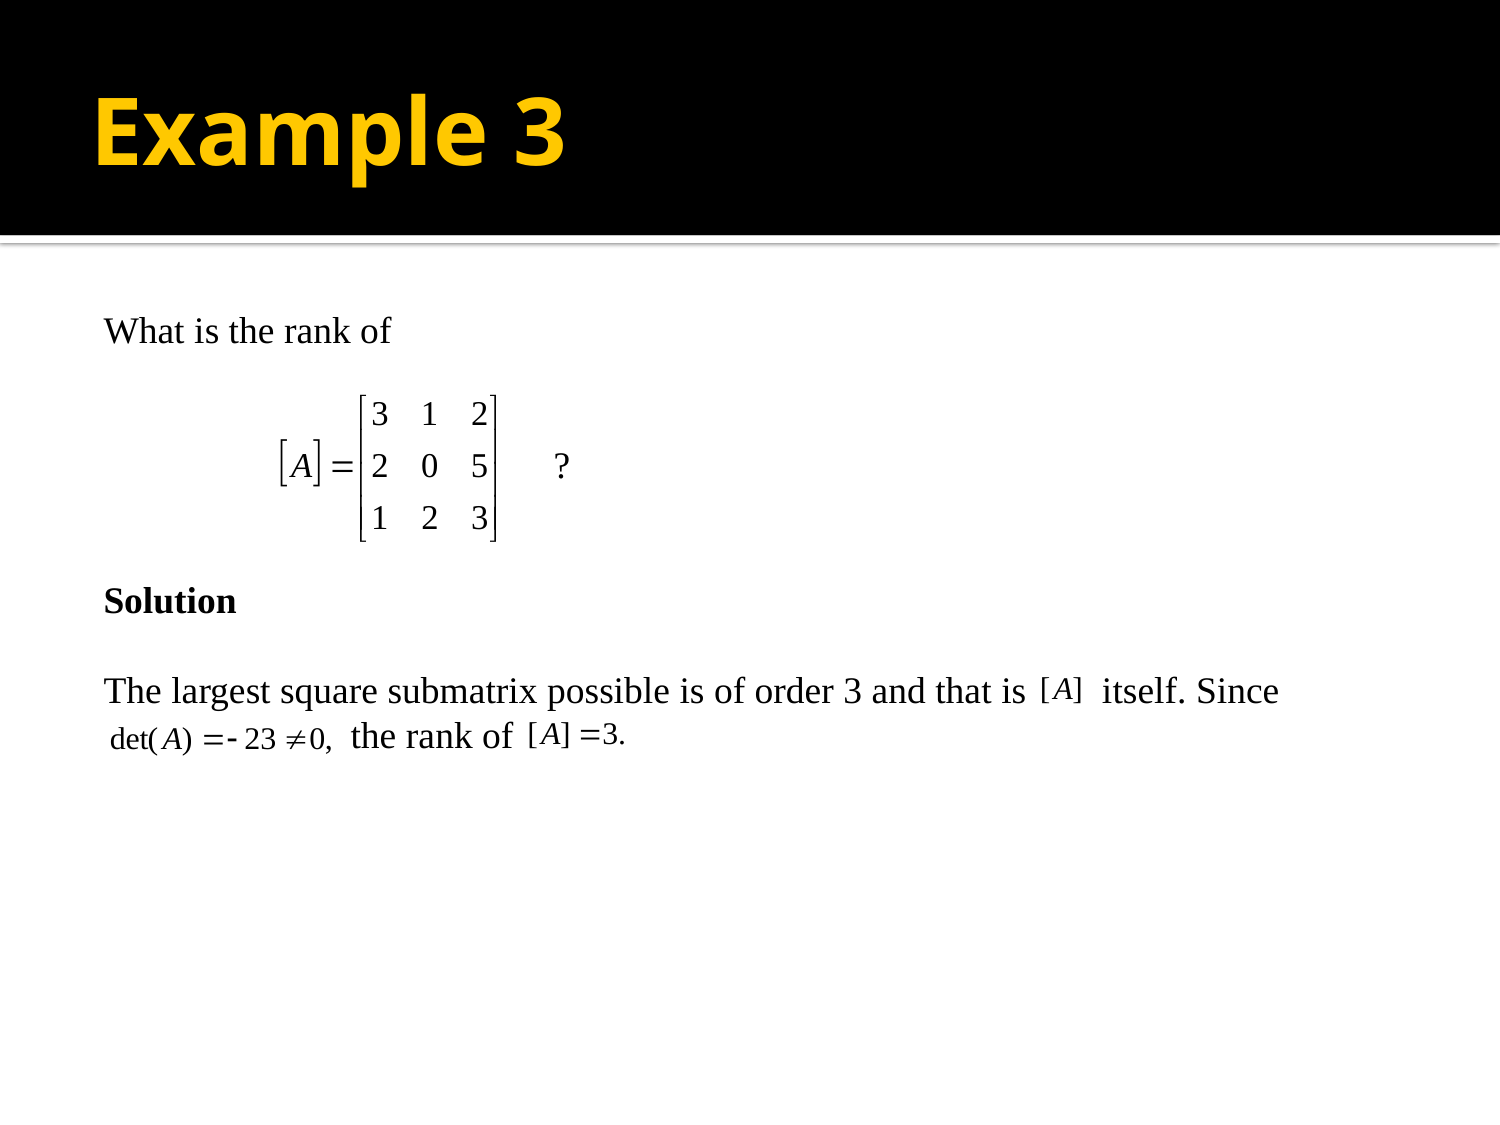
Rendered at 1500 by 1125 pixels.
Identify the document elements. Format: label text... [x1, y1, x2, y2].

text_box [1037, 670, 1088, 713]
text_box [524, 715, 631, 758]
title Example 3 [75, 24, 1425, 231]
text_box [105, 720, 338, 763]
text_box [274, 387, 509, 550]
list What is the rank of ? Solution The largest square submatrix possible is of order 3 and that is itself. Since the rank of [75, 291, 1425, 1050]
